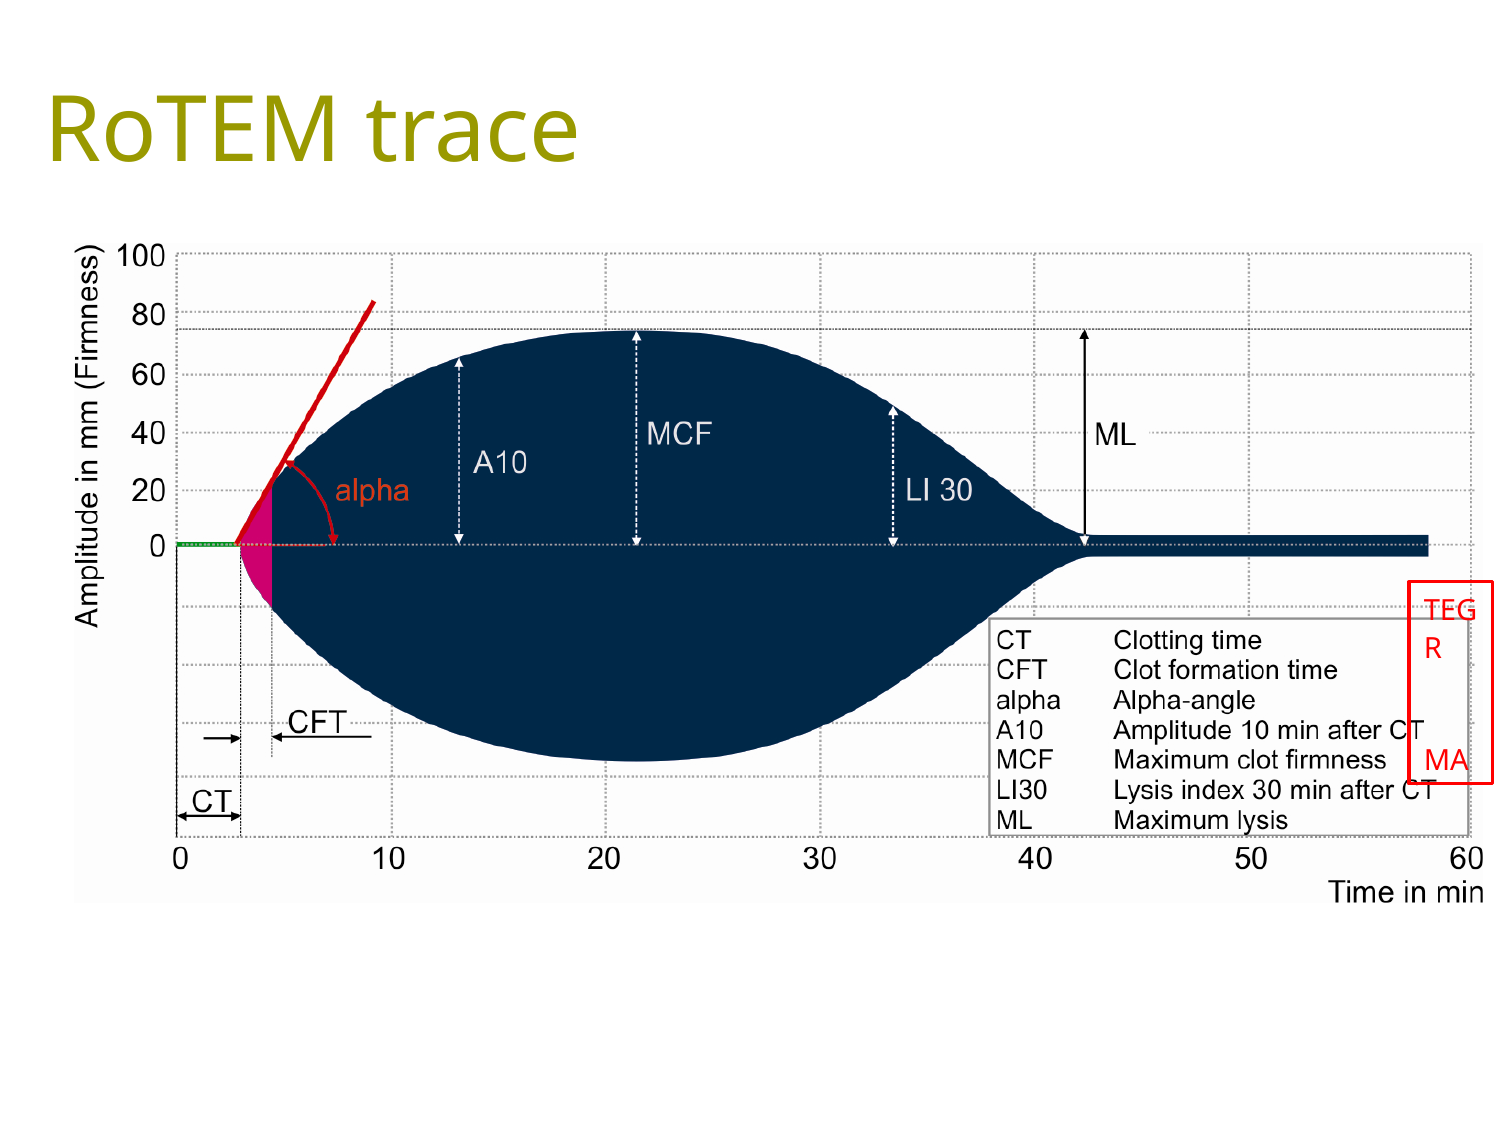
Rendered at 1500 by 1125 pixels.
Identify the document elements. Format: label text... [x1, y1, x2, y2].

picture [74, 243, 1483, 903]
text_box TEG R MA [1488, 581, 1493, 784]
title RoTEM trace [29, 0, 1380, 188]
